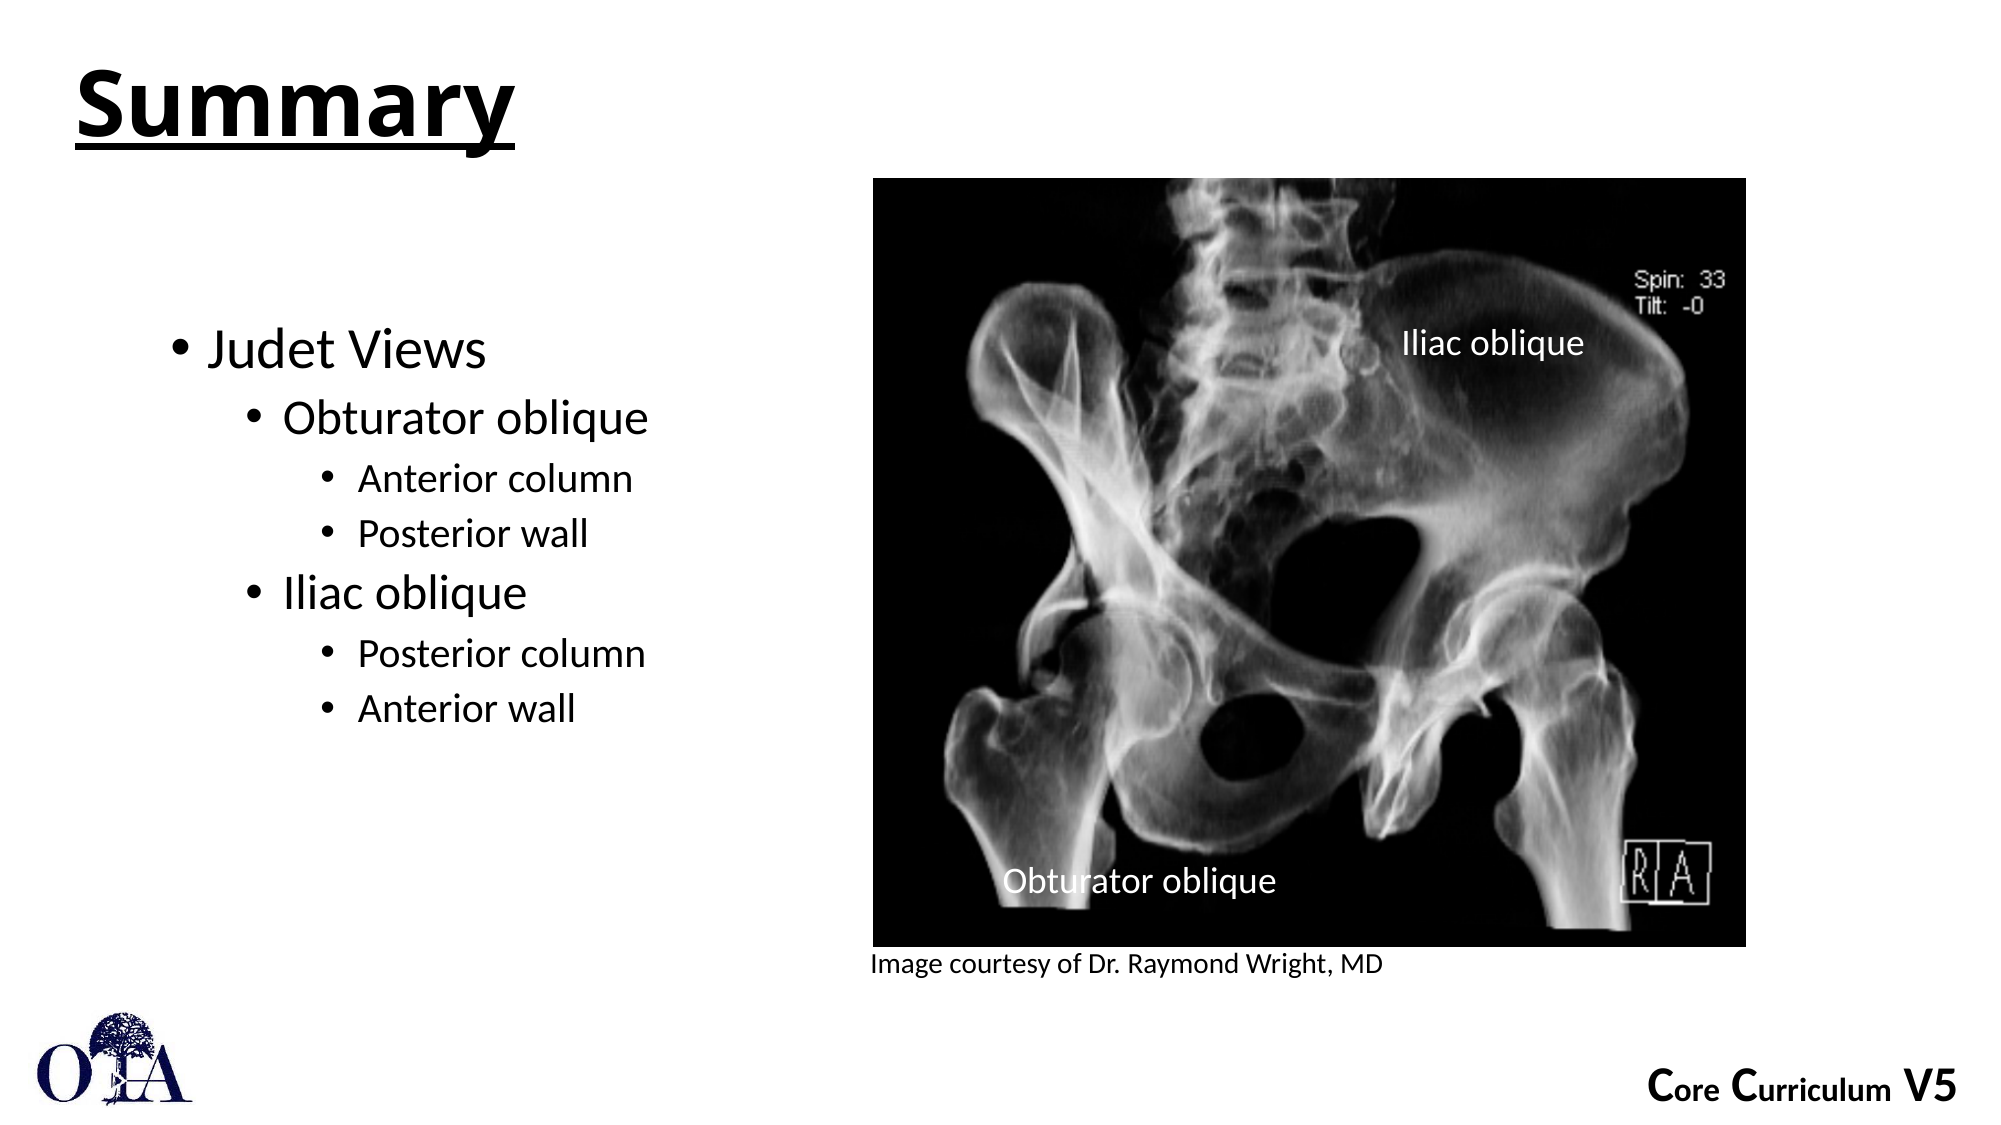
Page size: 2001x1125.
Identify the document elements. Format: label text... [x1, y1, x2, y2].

title Summary [60, 0, 1786, 216]
picture [28, 1010, 155, 1108]
picture [873, 178, 1746, 947]
text_box Image courtesy of Dr. Raymond Wright, MD [855, 940, 1566, 1023]
list Judet Views Obturator oblique Anterior column Posterior wall Iliac oblique Posterior column Anterior wall [155, 310, 846, 1116]
